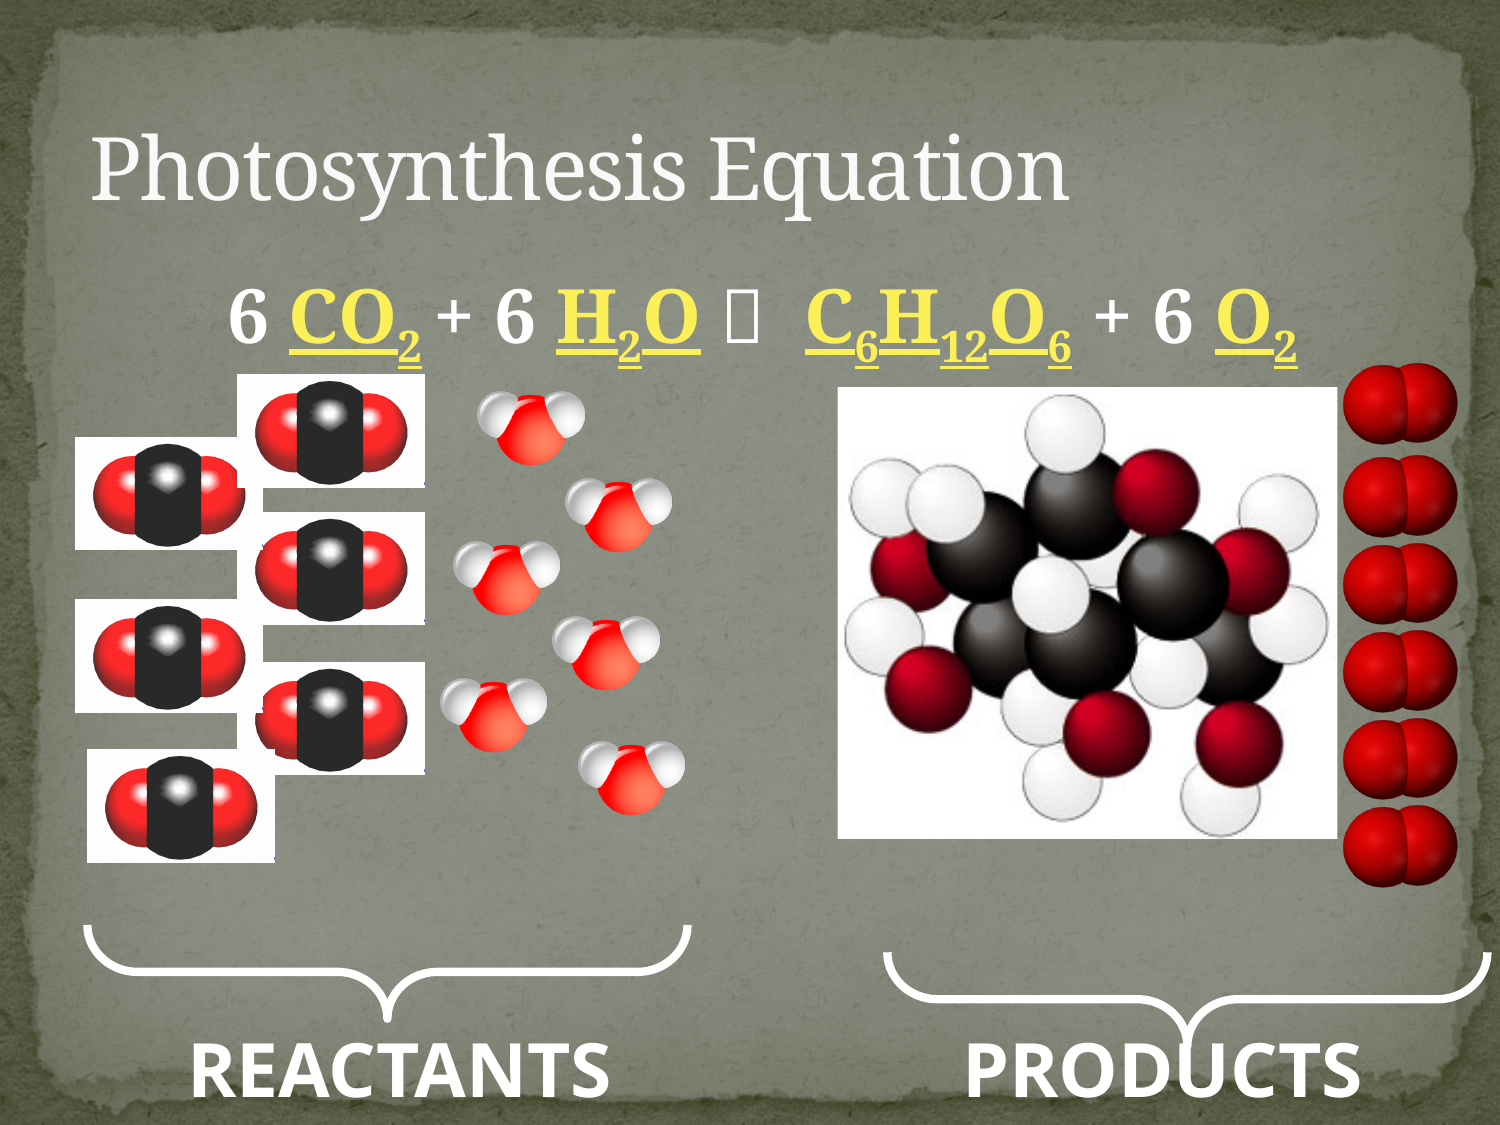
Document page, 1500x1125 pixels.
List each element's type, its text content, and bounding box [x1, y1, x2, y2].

text_box [887, 952, 1488, 1047]
list 6 CO2 + 6 H2O  C6H12O6 + 6 O2 [12, 262, 1500, 388]
picture [575, 737, 688, 819]
text_box [87, 924, 688, 1019]
picture [75, 374, 425, 863]
picture [837, 357, 1463, 893]
title Photosynthesis Equation [74, 24, 1425, 225]
text_box PRODUCTS [887, 1014, 1438, 1120]
text_box REACTANTS [125, 1014, 675, 1120]
picture [474, 387, 588, 469]
picture [437, 474, 675, 756]
